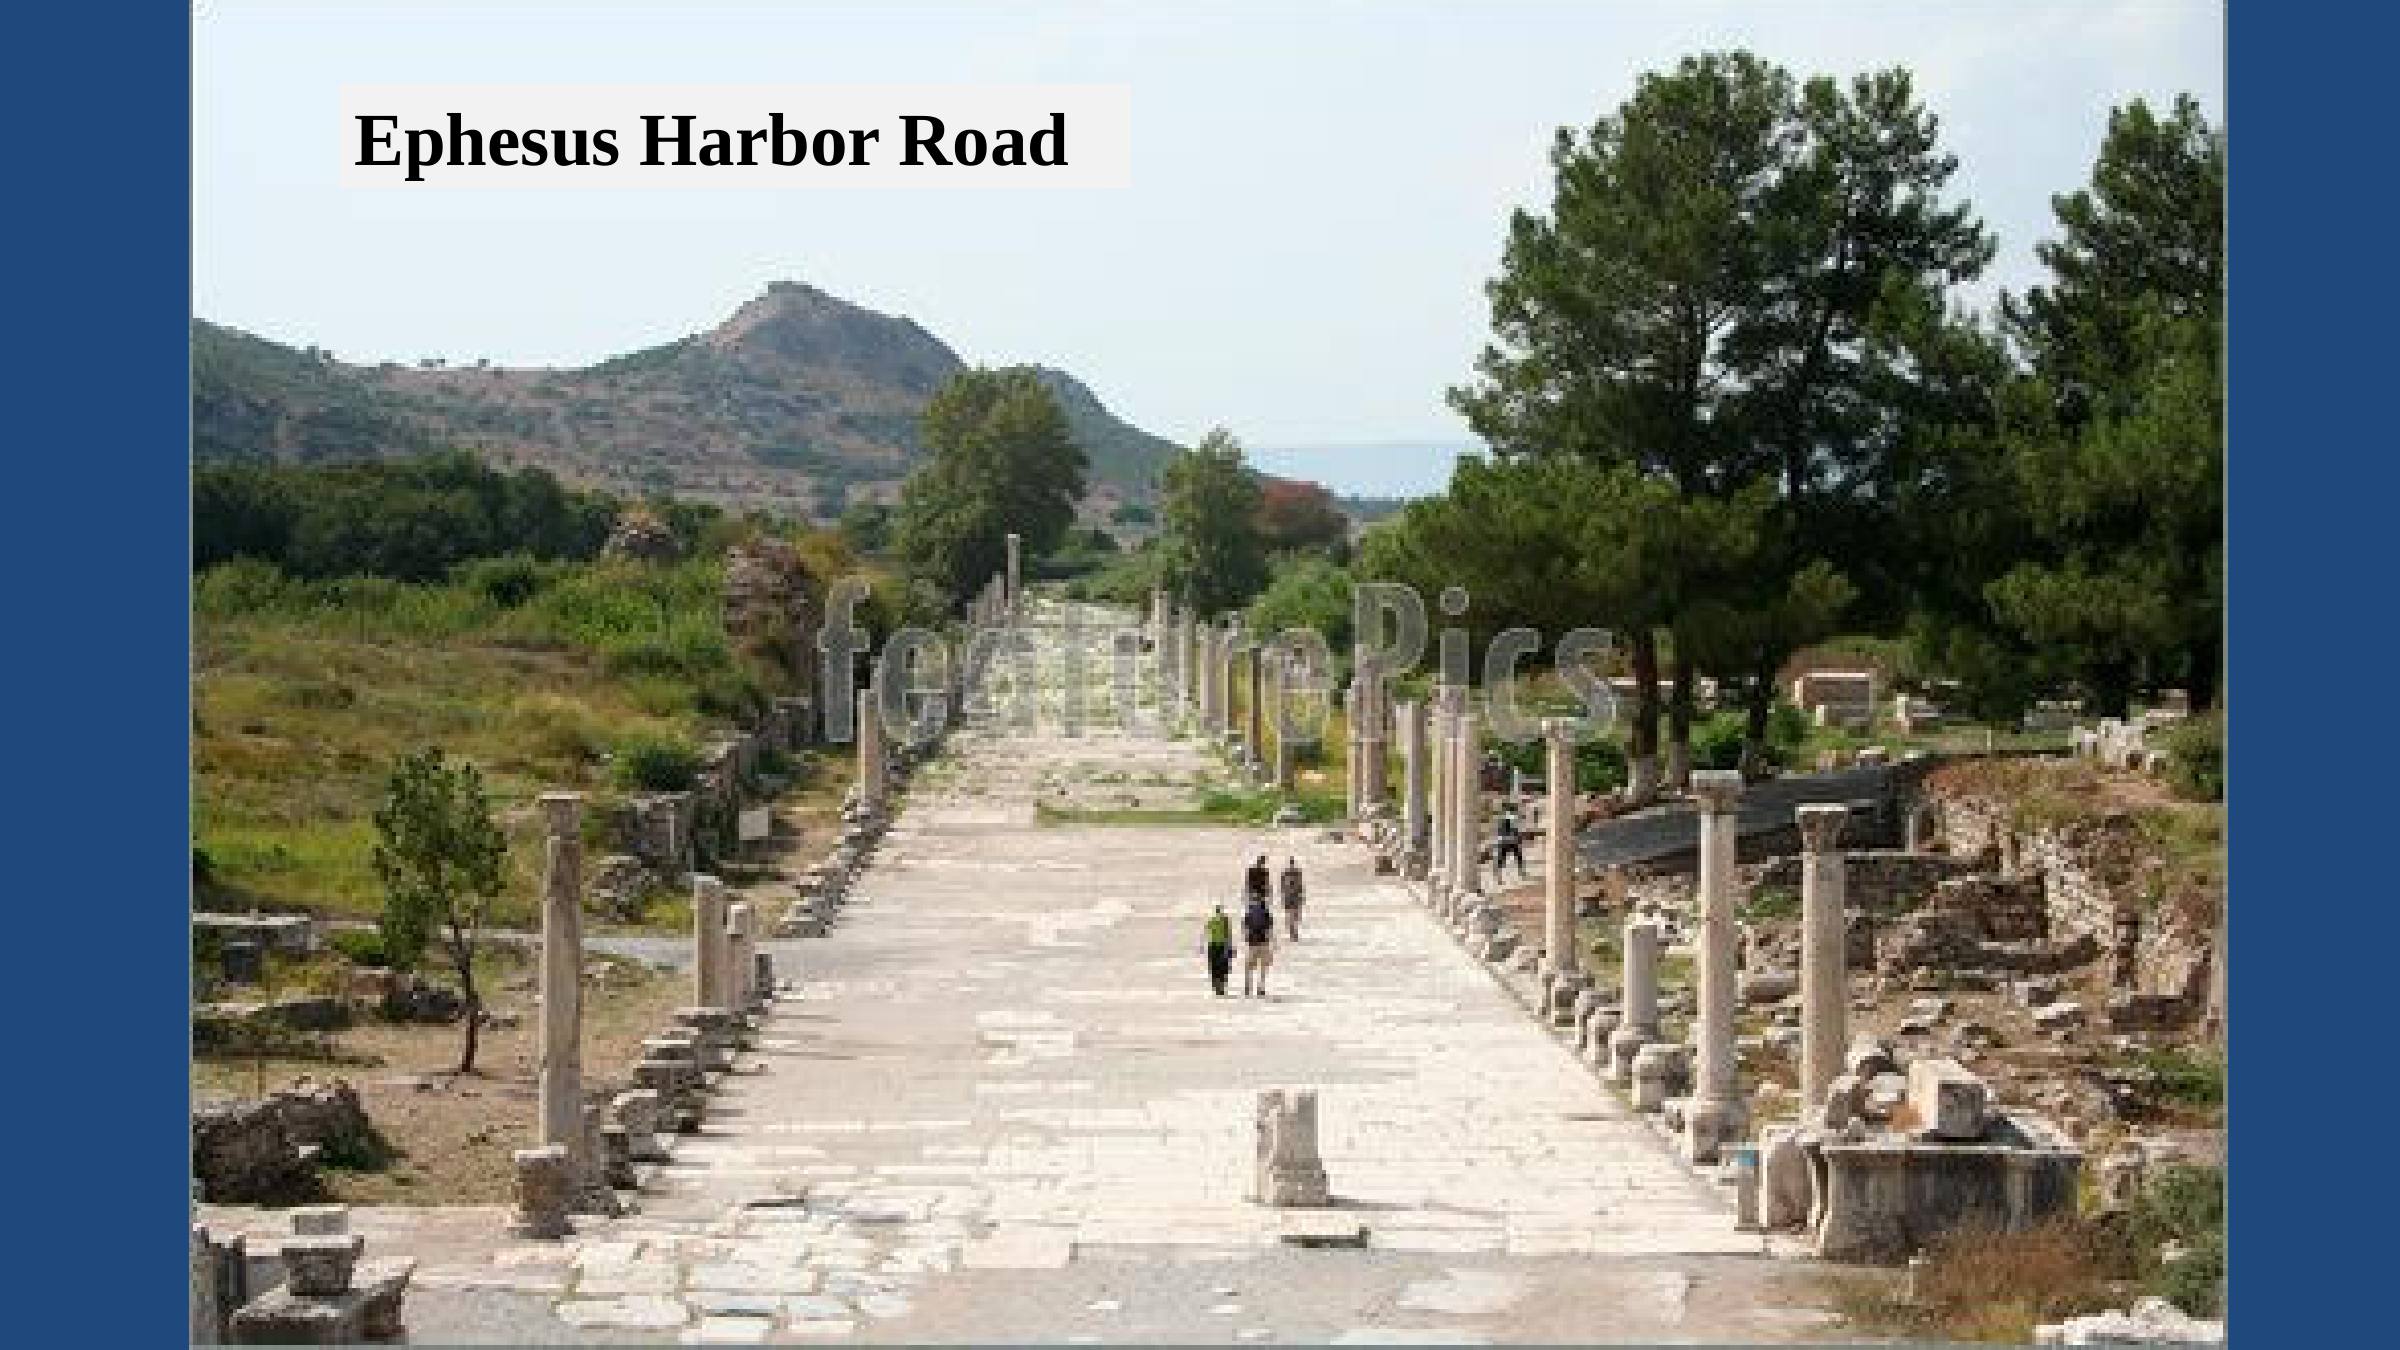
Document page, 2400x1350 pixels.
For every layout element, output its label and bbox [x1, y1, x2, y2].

picture [189, 0, 2229, 1350]
